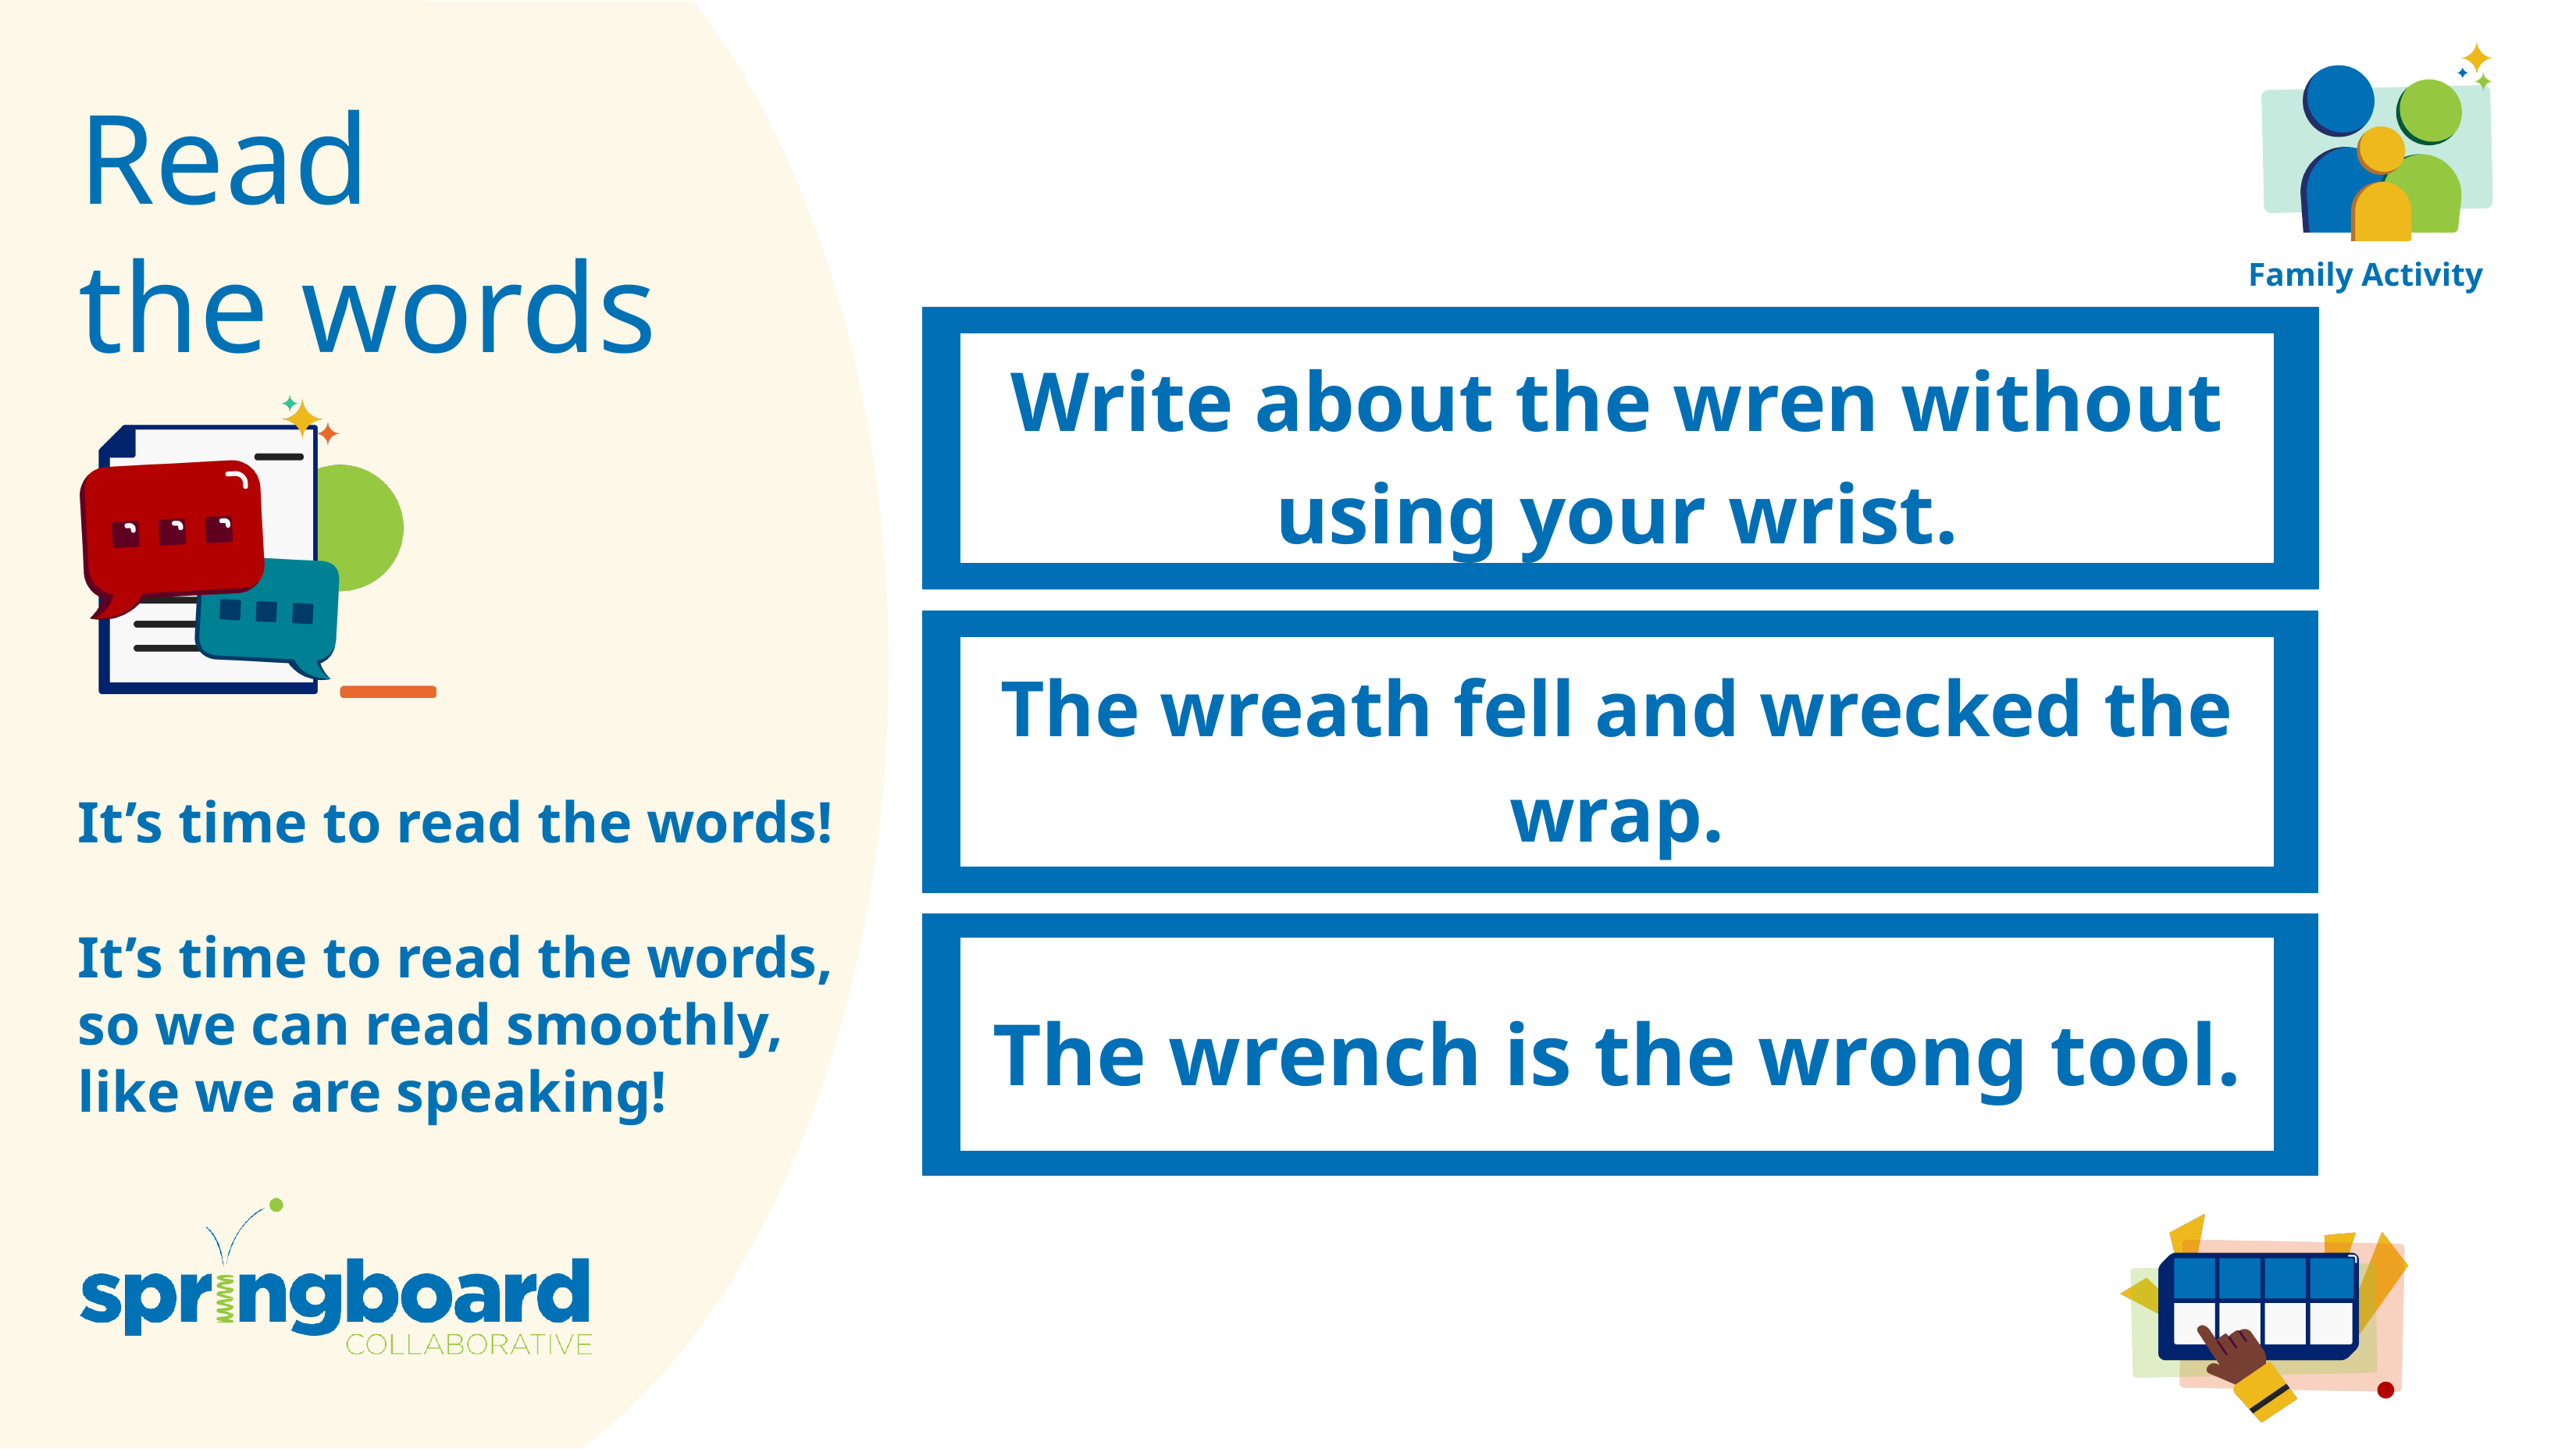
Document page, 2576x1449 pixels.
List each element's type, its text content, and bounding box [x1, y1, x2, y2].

picture [80, 394, 436, 699]
picture [80, 1198, 592, 1355]
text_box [922, 307, 2319, 589]
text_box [922, 611, 2318, 893]
text_box Family Activity [2246, 251, 2510, 293]
picture [2261, 40, 2496, 241]
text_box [922, 913, 2318, 1176]
text_box It’s time to read the words! It’s time to read the words, so we can read smoothly, like we are speaking! [78, 785, 853, 1123]
picture [2120, 1214, 2408, 1422]
text_box Read the words [78, 80, 814, 467]
